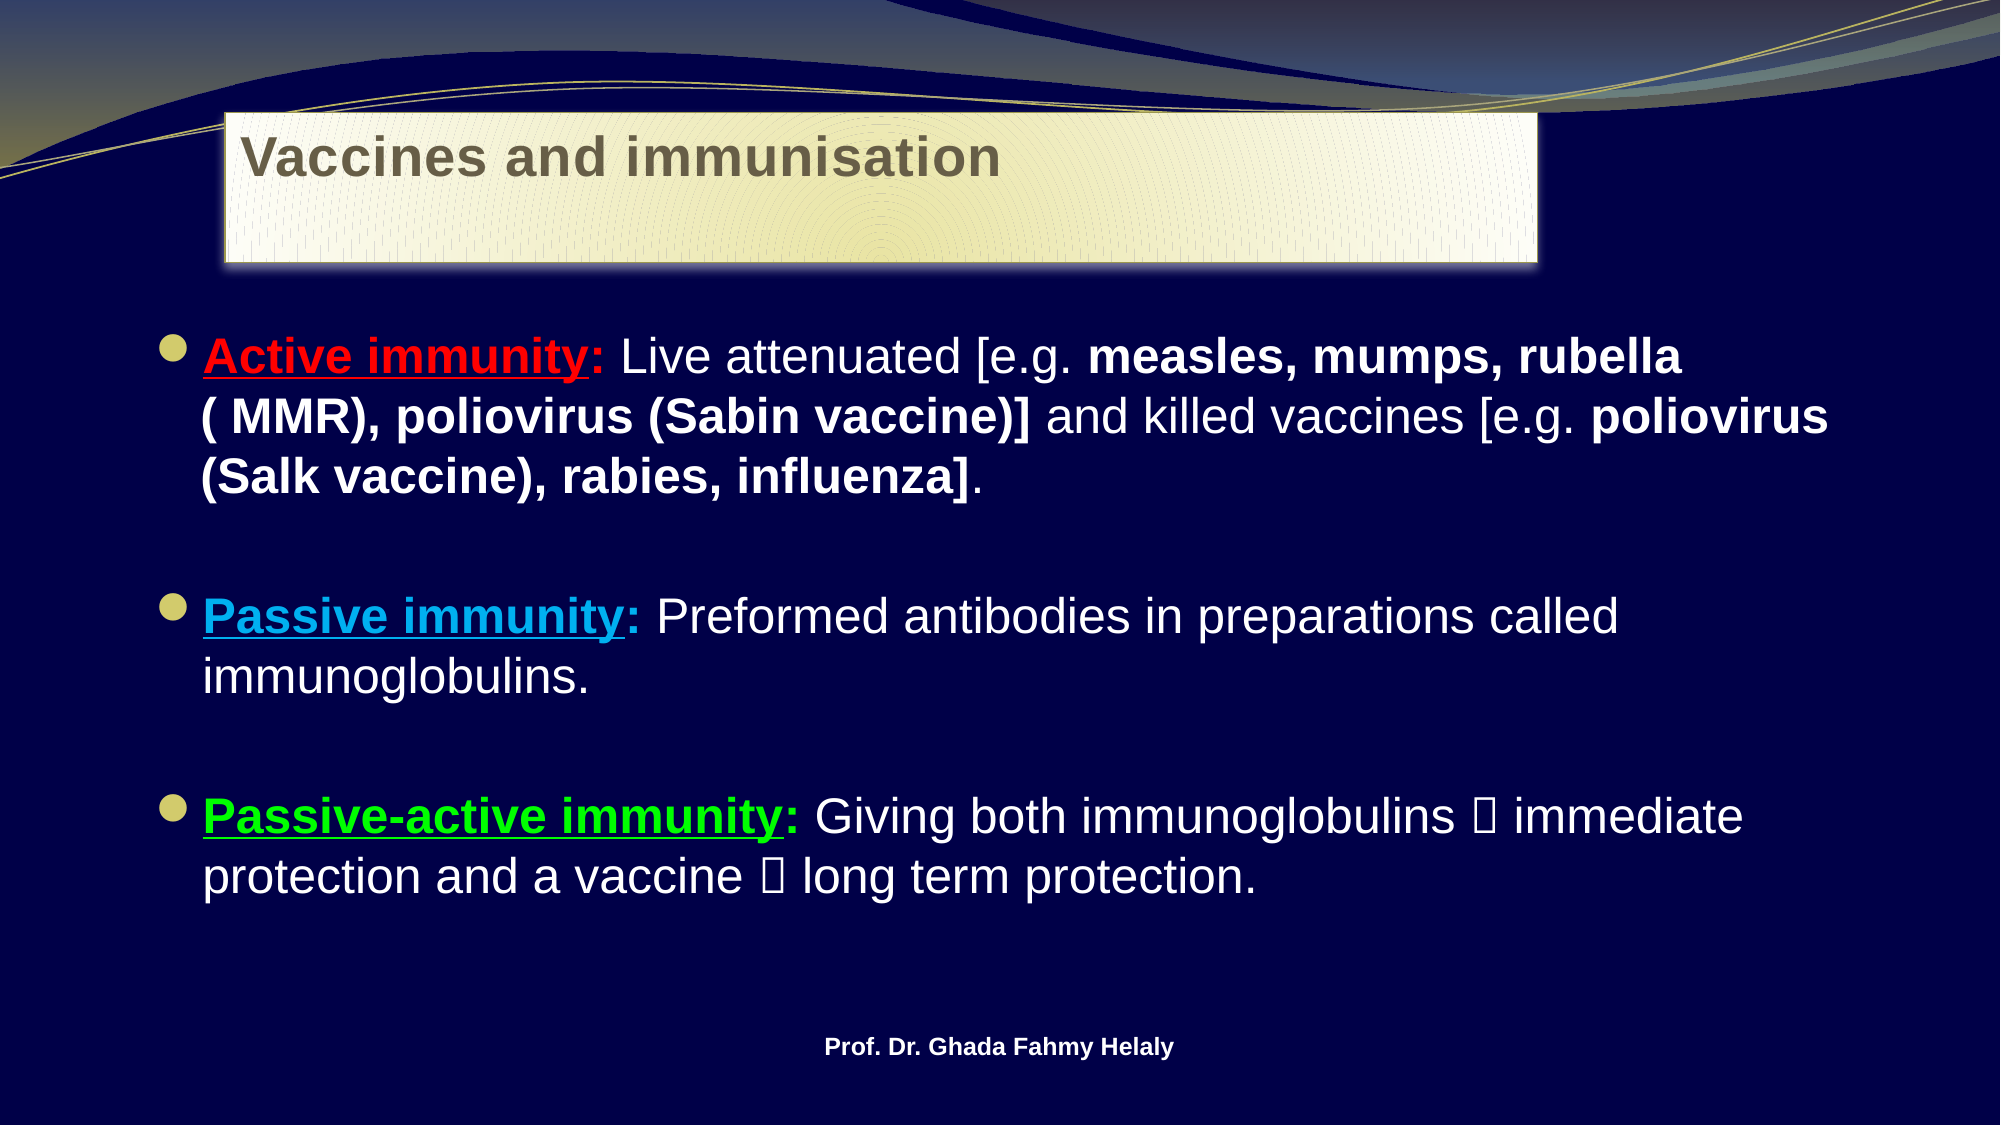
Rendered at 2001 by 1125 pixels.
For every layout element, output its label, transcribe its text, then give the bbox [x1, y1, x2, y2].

footer Prof. Dr. Ghada Fahmy Helaly [484, 1012, 1516, 1079]
title Vaccines and immunisation [224, 112, 1538, 263]
list Active immunity: Live attenuated [e.g. measles, mumps, rubella ( MMR), poliovirus (Sabin vaccine)] and killed vaccines [e.g. poliovirus (Salk vaccine), rabies, influenza]. Passive immunity: Preformed antibodies in preparations called immunoglobulins. Passive-active immunity: Giving both immunoglobulins  immediate protection and a vaccine  long term protection. [140, 316, 1860, 959]
